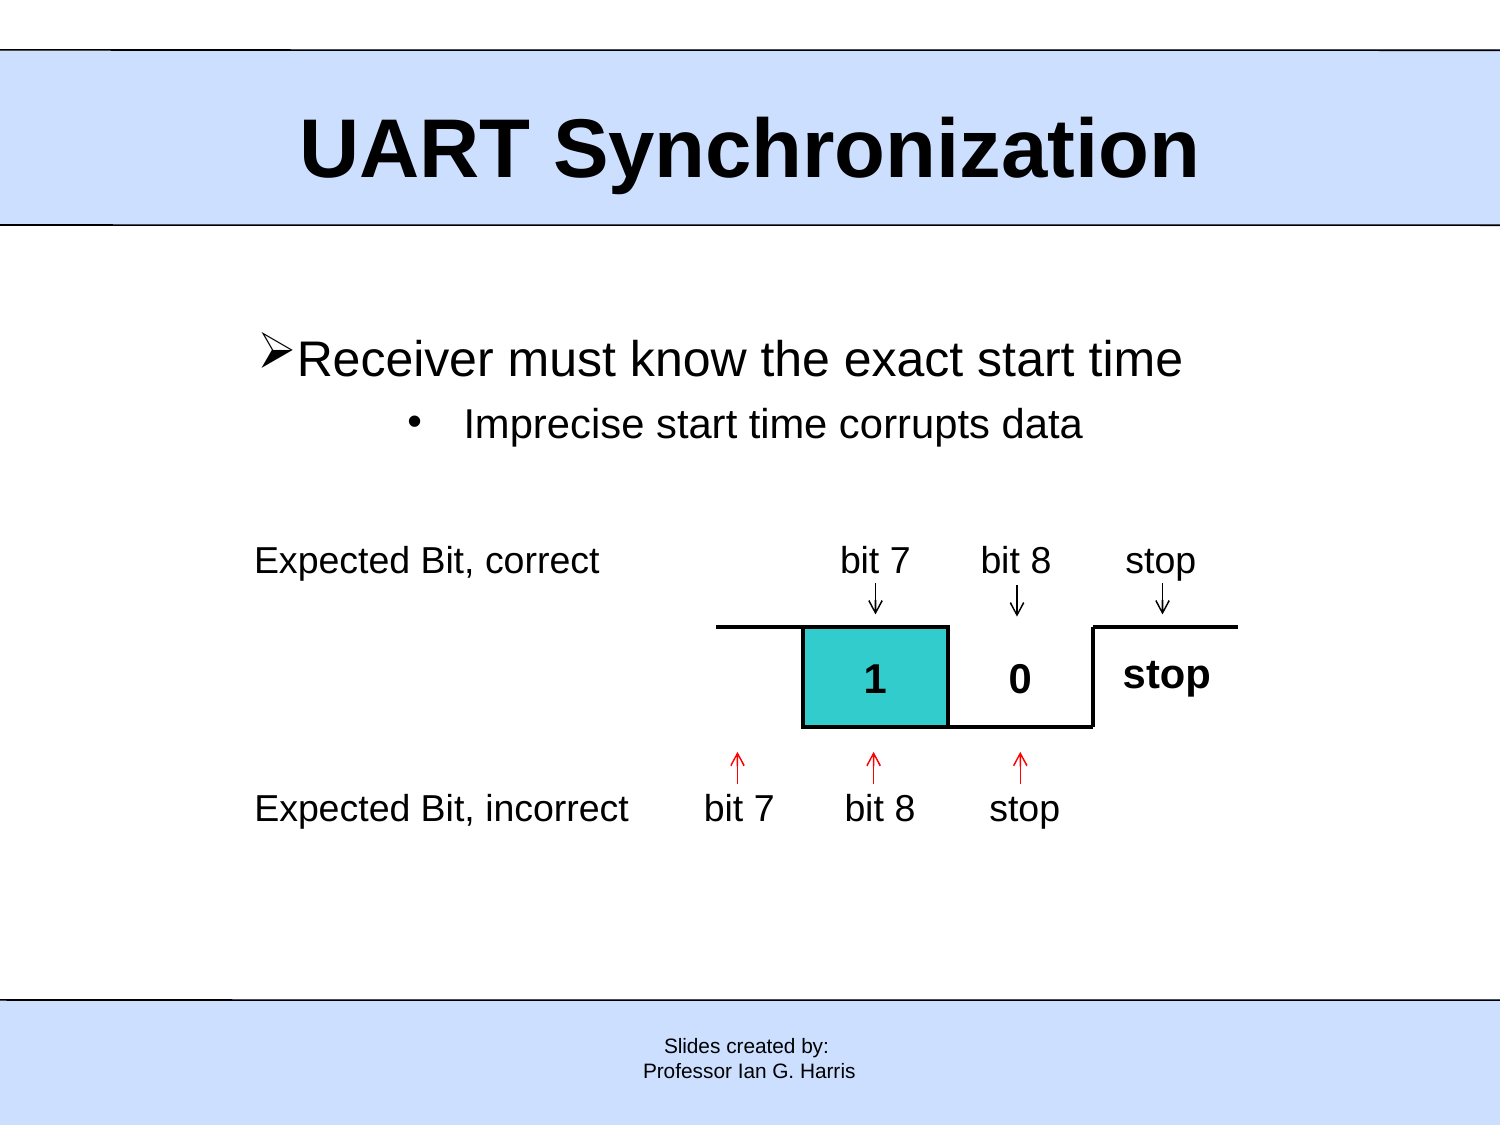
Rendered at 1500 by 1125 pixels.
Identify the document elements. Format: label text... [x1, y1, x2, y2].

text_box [237, 528, 1238, 838]
title UART Synchronization [112, 50, 1388, 238]
text_box Receiver must know the exact start time Imprecise start time corrupts data [242, 307, 1199, 454]
text_box Slides created by: Professor Ian G. Harris [512, 1024, 987, 1099]
